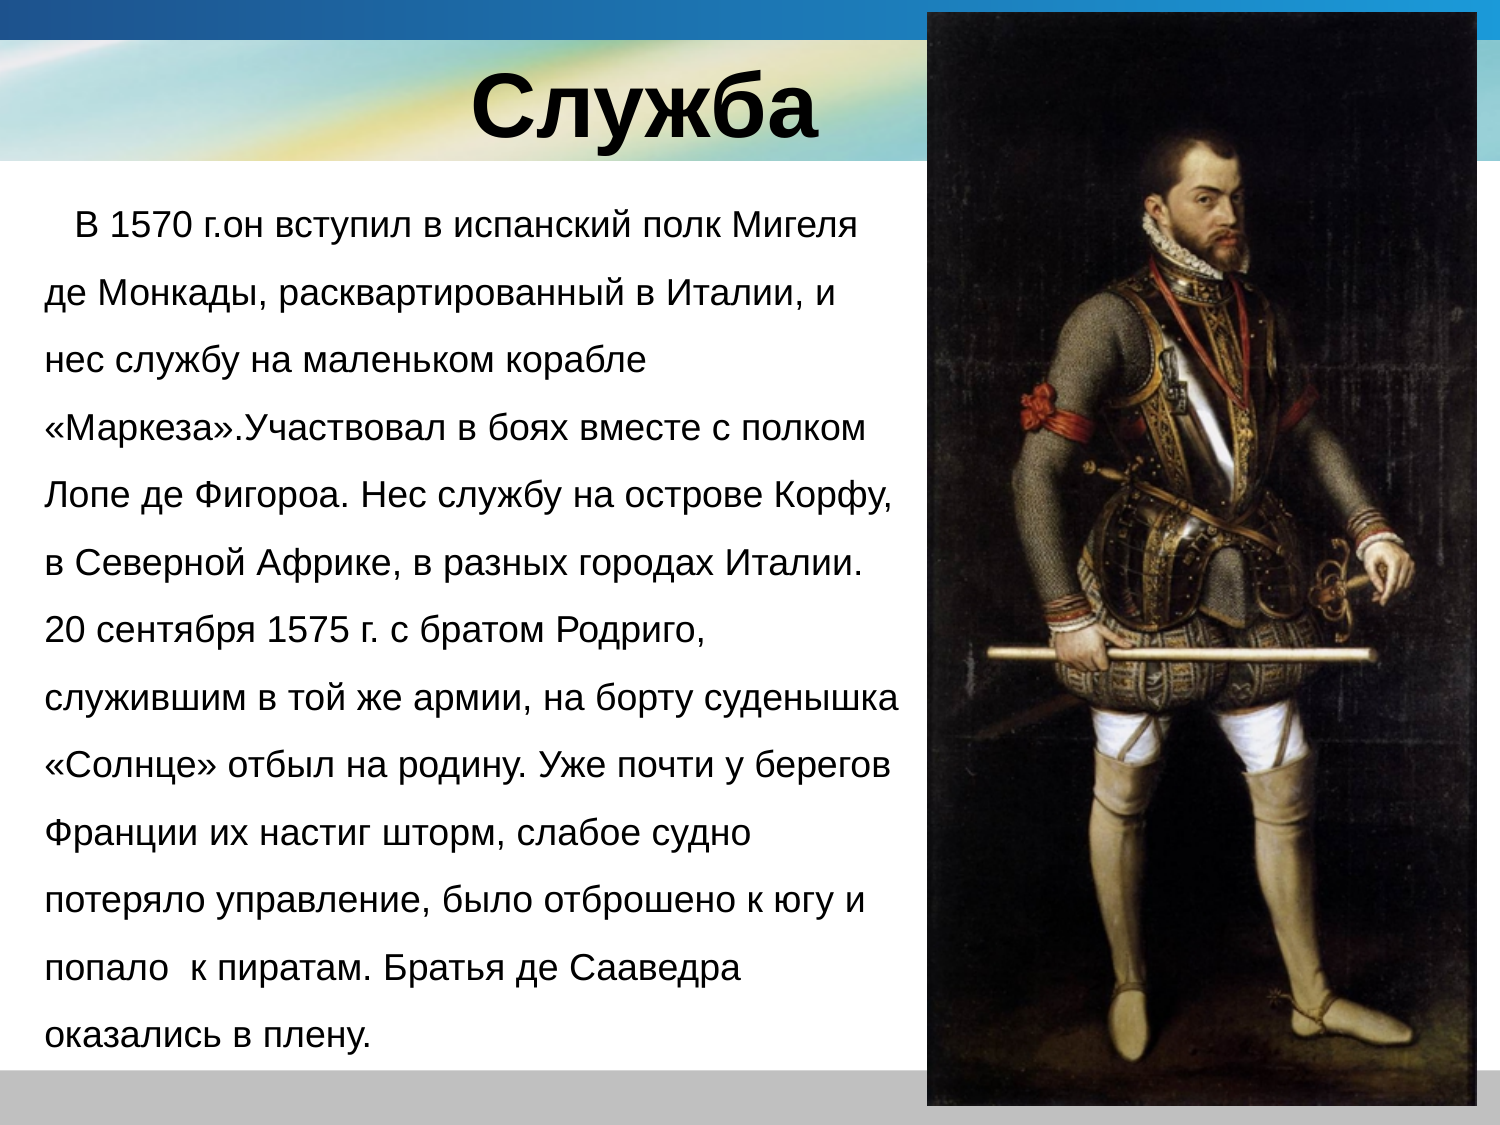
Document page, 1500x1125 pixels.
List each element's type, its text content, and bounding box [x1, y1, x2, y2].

slide_number http://ppt.prtxt.ru [1124, 0, 1476, 10]
text_box Служба [324, 54, 921, 147]
text_box [88, 125, 921, 811]
picture [0, 11, 1500, 1107]
title В 1570 г.он вступил в испанский полк Мигеля де Монкады, расквартированный в Италии, и нес службу на маленьком корабле «Маркеза».Участвовал в боях вместе с полком Лопе де Фигороа. Нес службу на острове Корфу, в Северной Африке, в разных городах Италии. 20 сентября 1575 г. с братом Родриго, служившим в той же армии, на борту суденышка «Солнце» отбыл на родину. Уже почти у берегов Франции их настиг шторм, слабое судно потеряло управление, было отброшено к югу и попало к пиратам. Братья де Сааведра оказались в плену. [29, 184, 916, 1095]
text_box [64, 231, 921, 1035]
